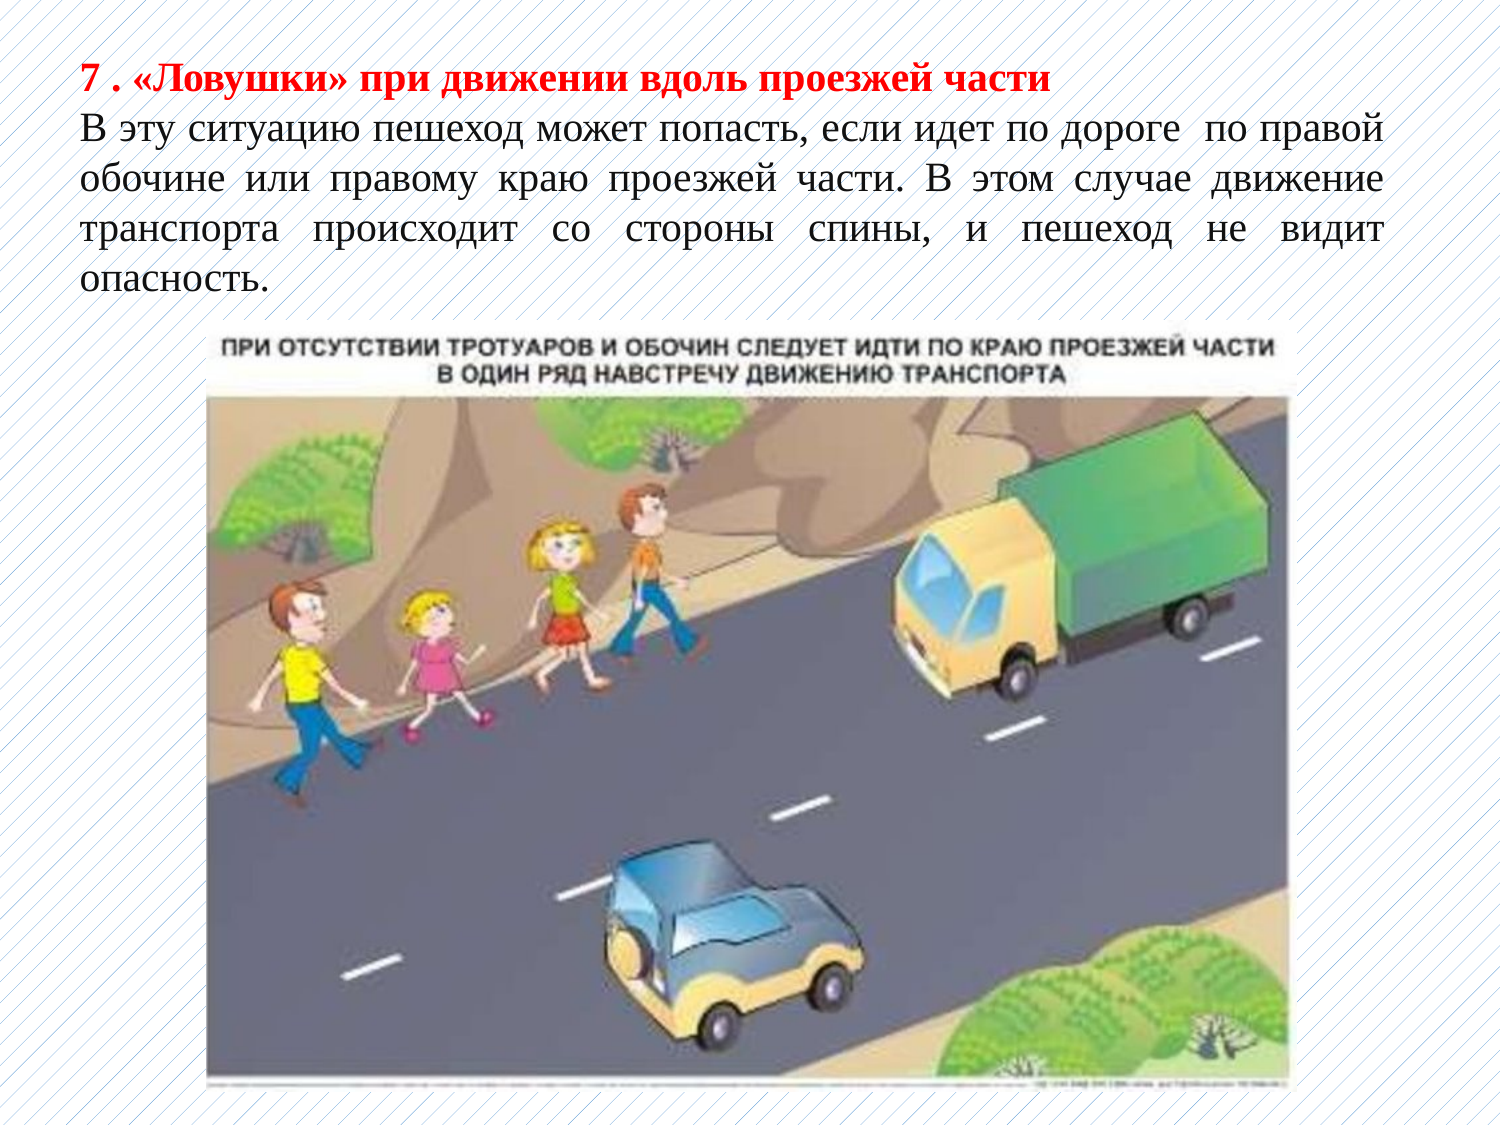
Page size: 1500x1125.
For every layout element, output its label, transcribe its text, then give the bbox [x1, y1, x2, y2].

picture [206, 320, 1297, 1092]
text_box 7 . «Ловушки» при движении вдоль проезжей части В эту ситуацию пешеход может попасть, если идет по дороге по правой обочине или правому краю проезжей части. В этом случае движение транспорта происходит со стороны спины, и пешеход не видит опасность. [64, 42, 1400, 308]
